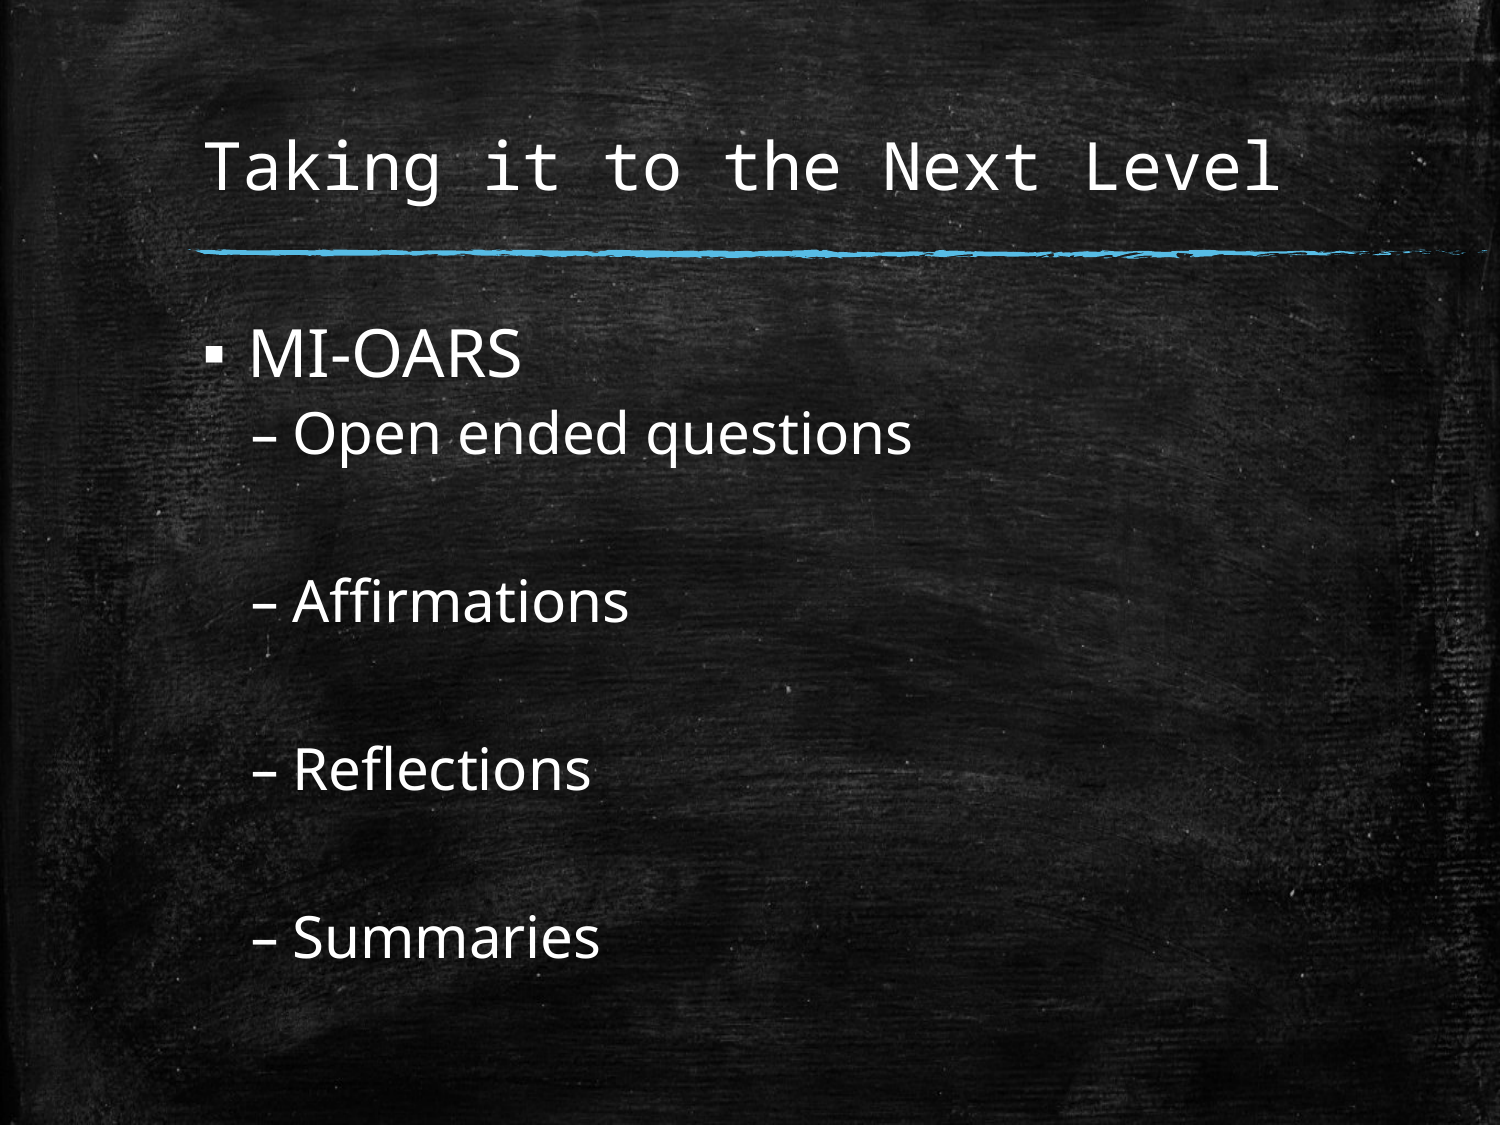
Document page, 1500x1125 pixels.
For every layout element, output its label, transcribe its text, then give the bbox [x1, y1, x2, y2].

title Taking it to the Next Level [187, 45, 1313, 213]
list MI-OARS Open ended questions Affirmations Reflections Summaries [187, 312, 1313, 1013]
